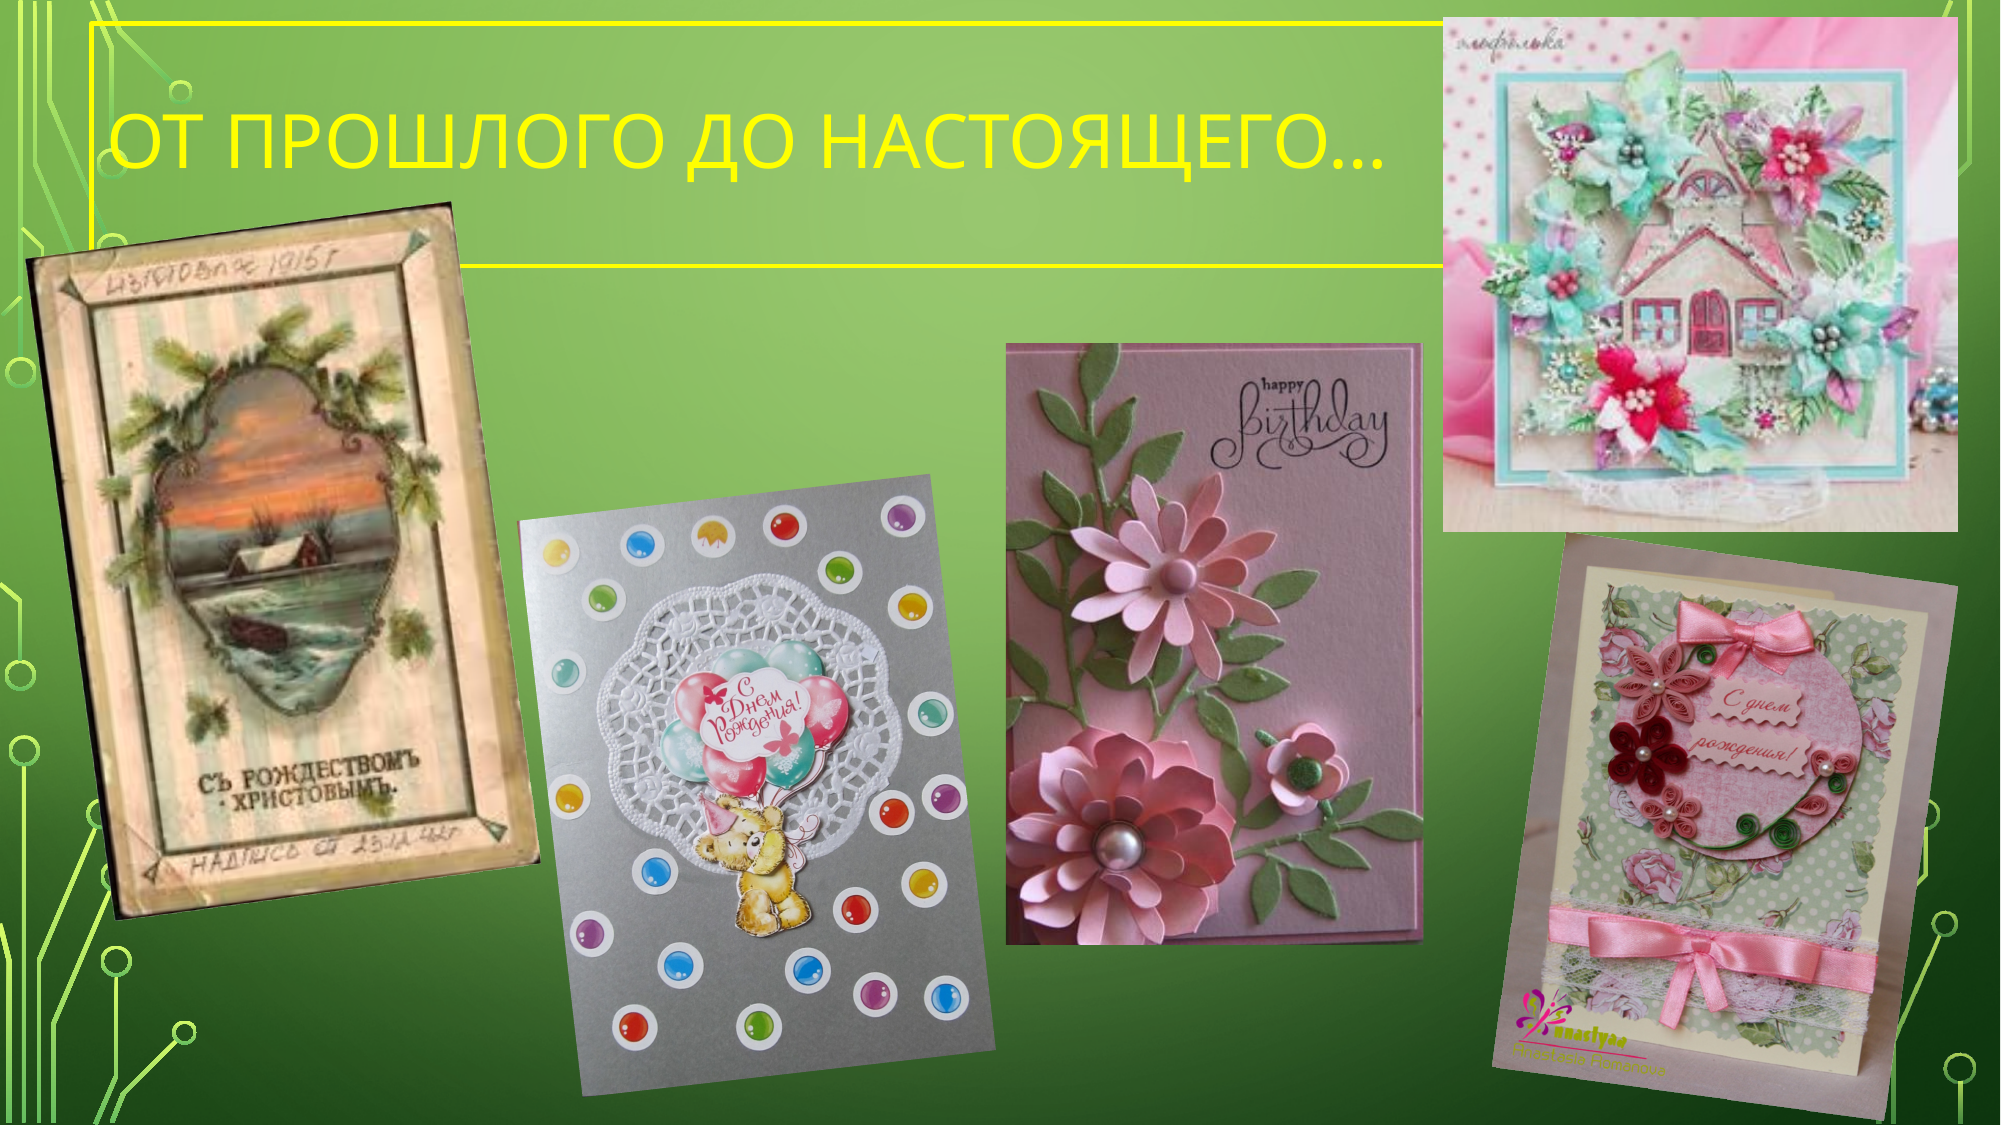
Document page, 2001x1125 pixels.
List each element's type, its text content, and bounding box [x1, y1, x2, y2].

title От прошлого до настоящего… [91, 23, 1443, 266]
picture [1492, 533, 1958, 1120]
picture [1443, 17, 1959, 532]
picture [26, 202, 1424, 1098]
